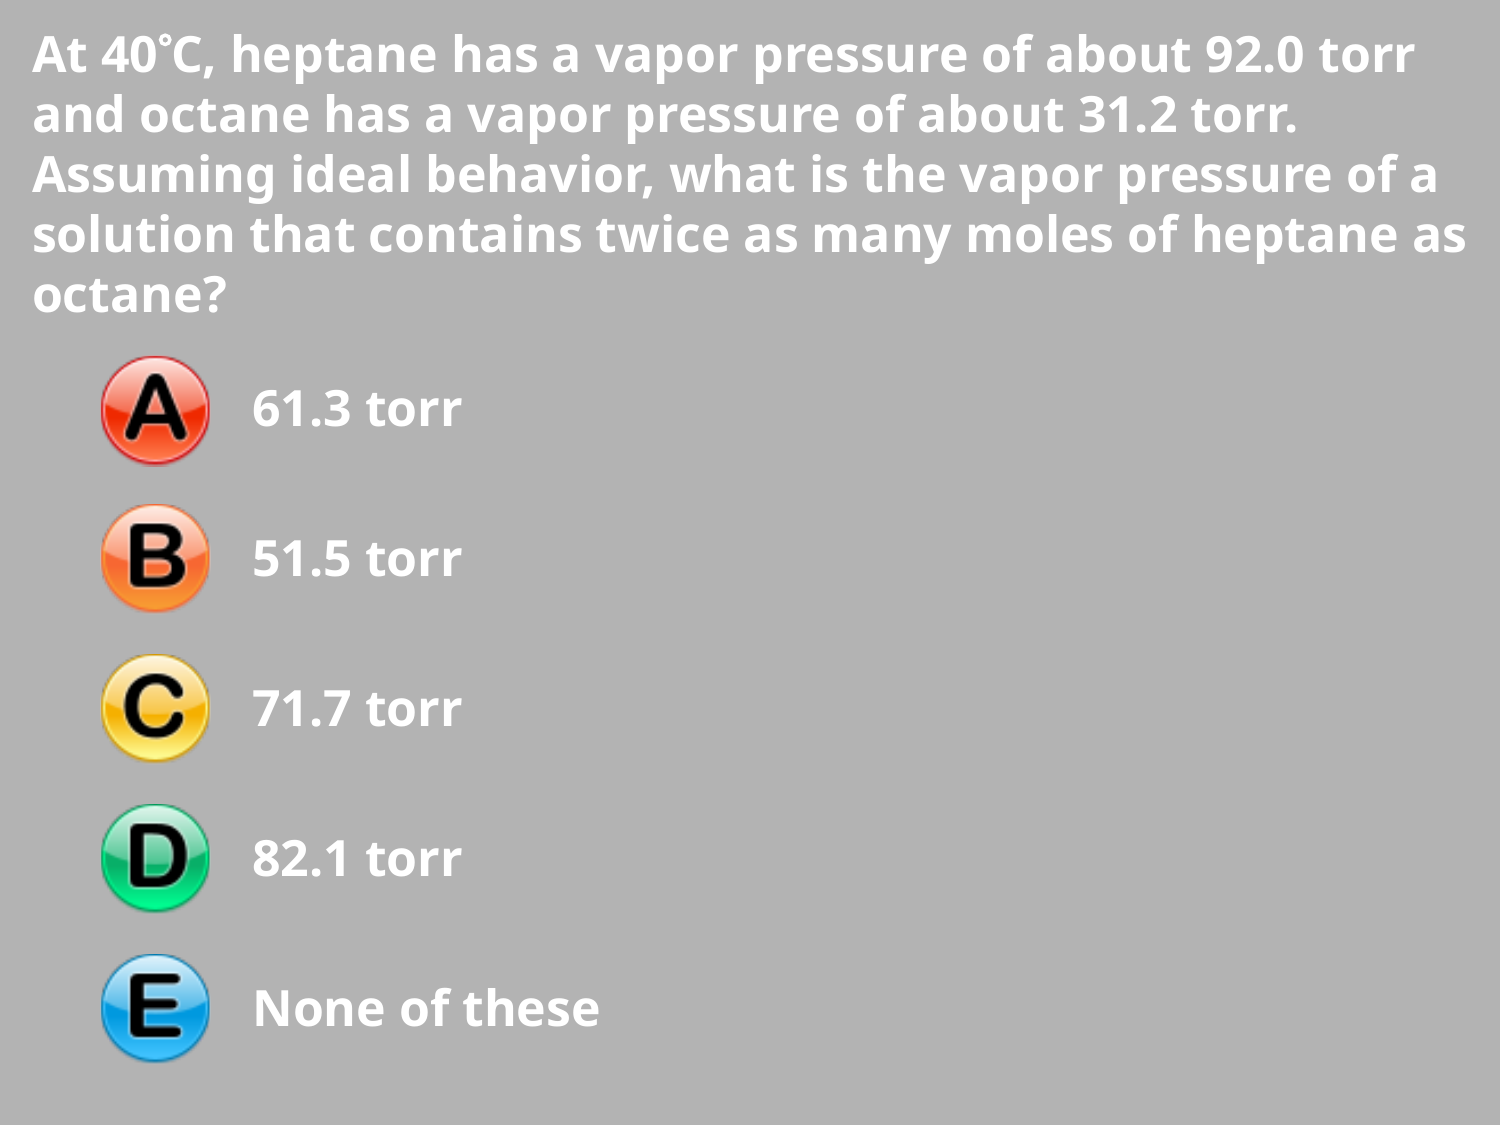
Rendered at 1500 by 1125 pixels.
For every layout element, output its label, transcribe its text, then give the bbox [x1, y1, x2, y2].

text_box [99, 653, 1426, 767]
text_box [99, 503, 1426, 617]
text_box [99, 353, 1426, 467]
text_box At 40C, heptane has a vapor pressure of about 92.0 torr and octane has a vapor pressure of about 31.2 torr. Assuming ideal behavior, what is the vapor pressure of a solution that contains twice as many moles of heptane as octane? [0, 45, 1500, 300]
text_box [99, 953, 1426, 1067]
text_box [99, 803, 1426, 917]
